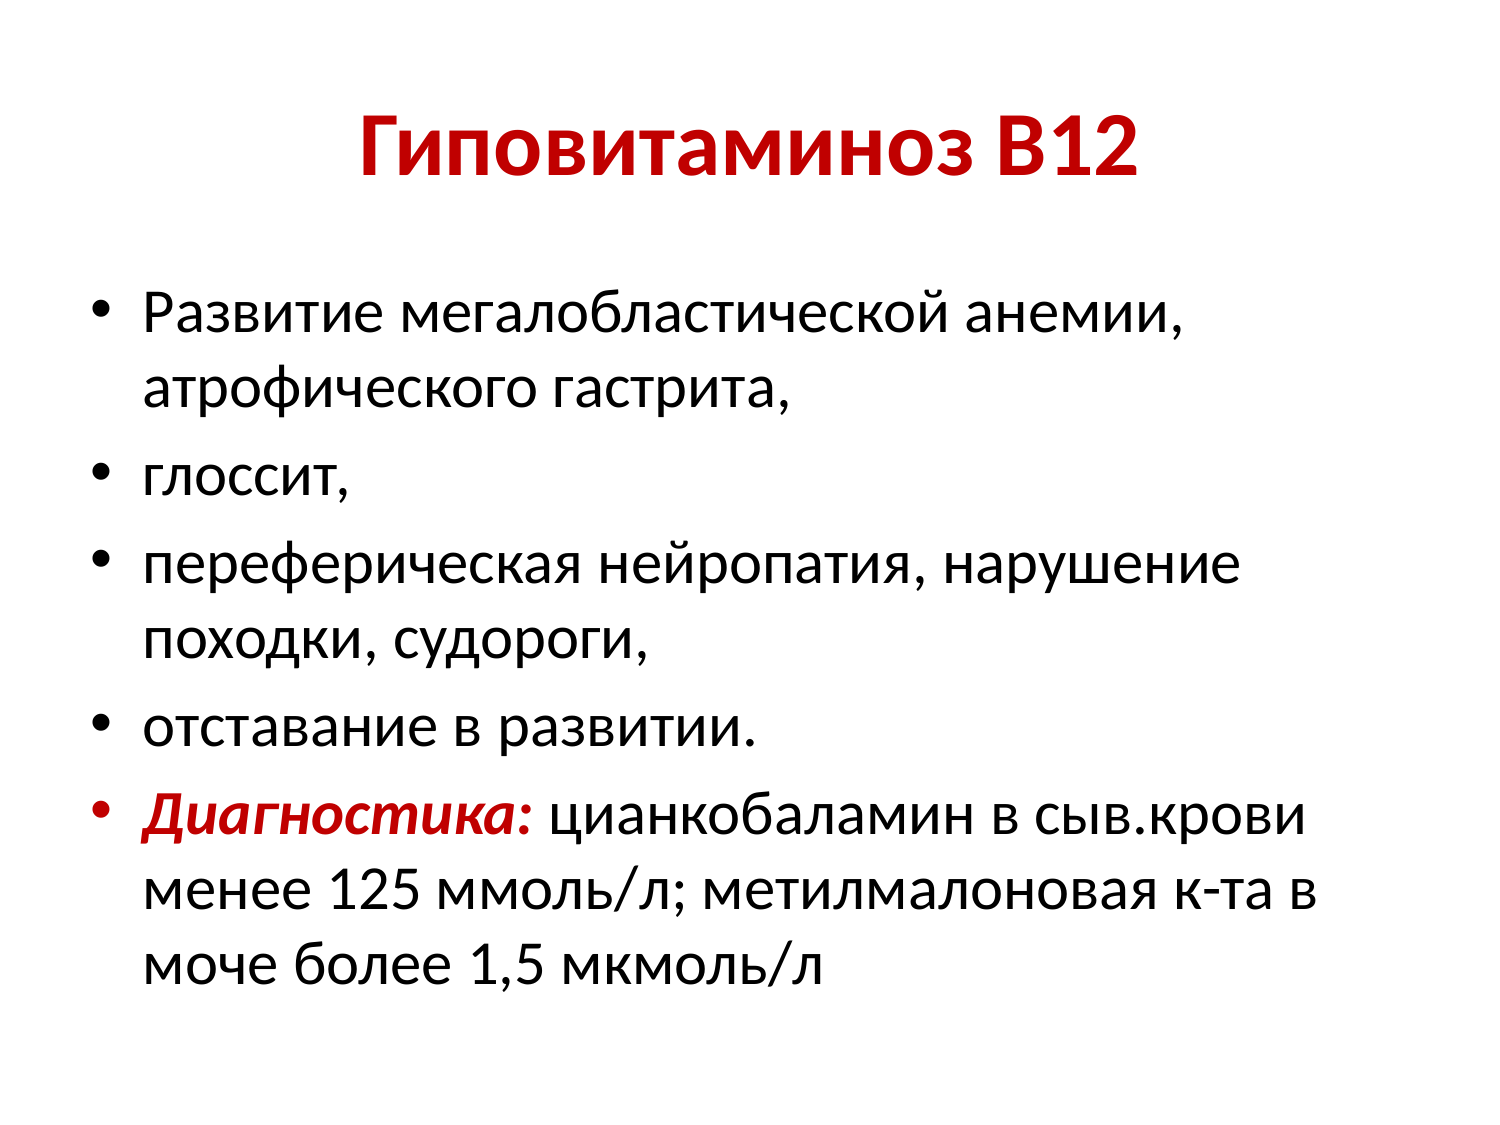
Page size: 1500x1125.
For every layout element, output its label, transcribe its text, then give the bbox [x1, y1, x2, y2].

list Развитие мегалобластической анемии, атрофического гастрита, глоссит, переферическая нейропатия, нарушение походки, судороги, отставание в развитии. Диагностика: цианкобаламин в сыв.крови менее 125 ммоль/л; метилмалоновая к-та в моче более 1,5 мкмоль/л [75, 262, 1425, 1005]
title Гиповитаминоз В12 [75, 45, 1425, 233]
